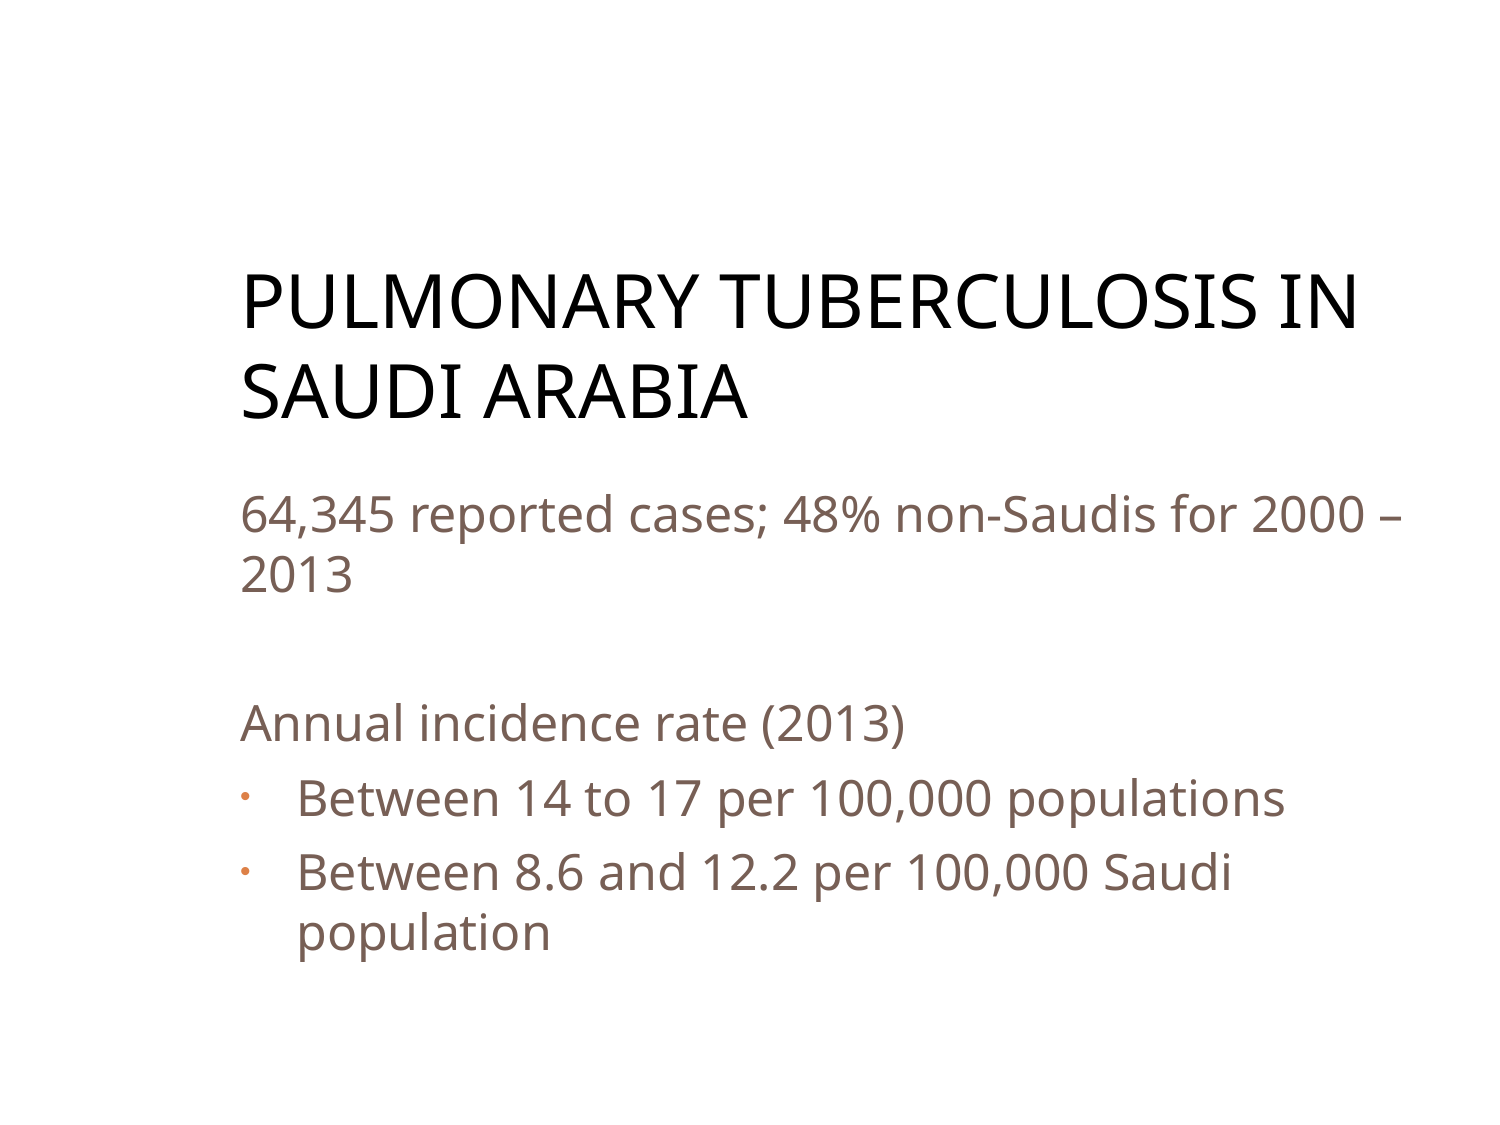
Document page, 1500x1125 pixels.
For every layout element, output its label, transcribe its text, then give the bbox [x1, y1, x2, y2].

title PULMONARY TUBERCULOSIS IN SAUDI ARABIA [225, 262, 1475, 425]
list 64,345 reported cases; 48% non-Saudis for 2000 – 2013 Annual incidence rate (2013) Between 14 to 17 per 100,000 populations Between 8.6 and 12.2 per 100,000 Saudi population [225, 474, 1438, 913]
